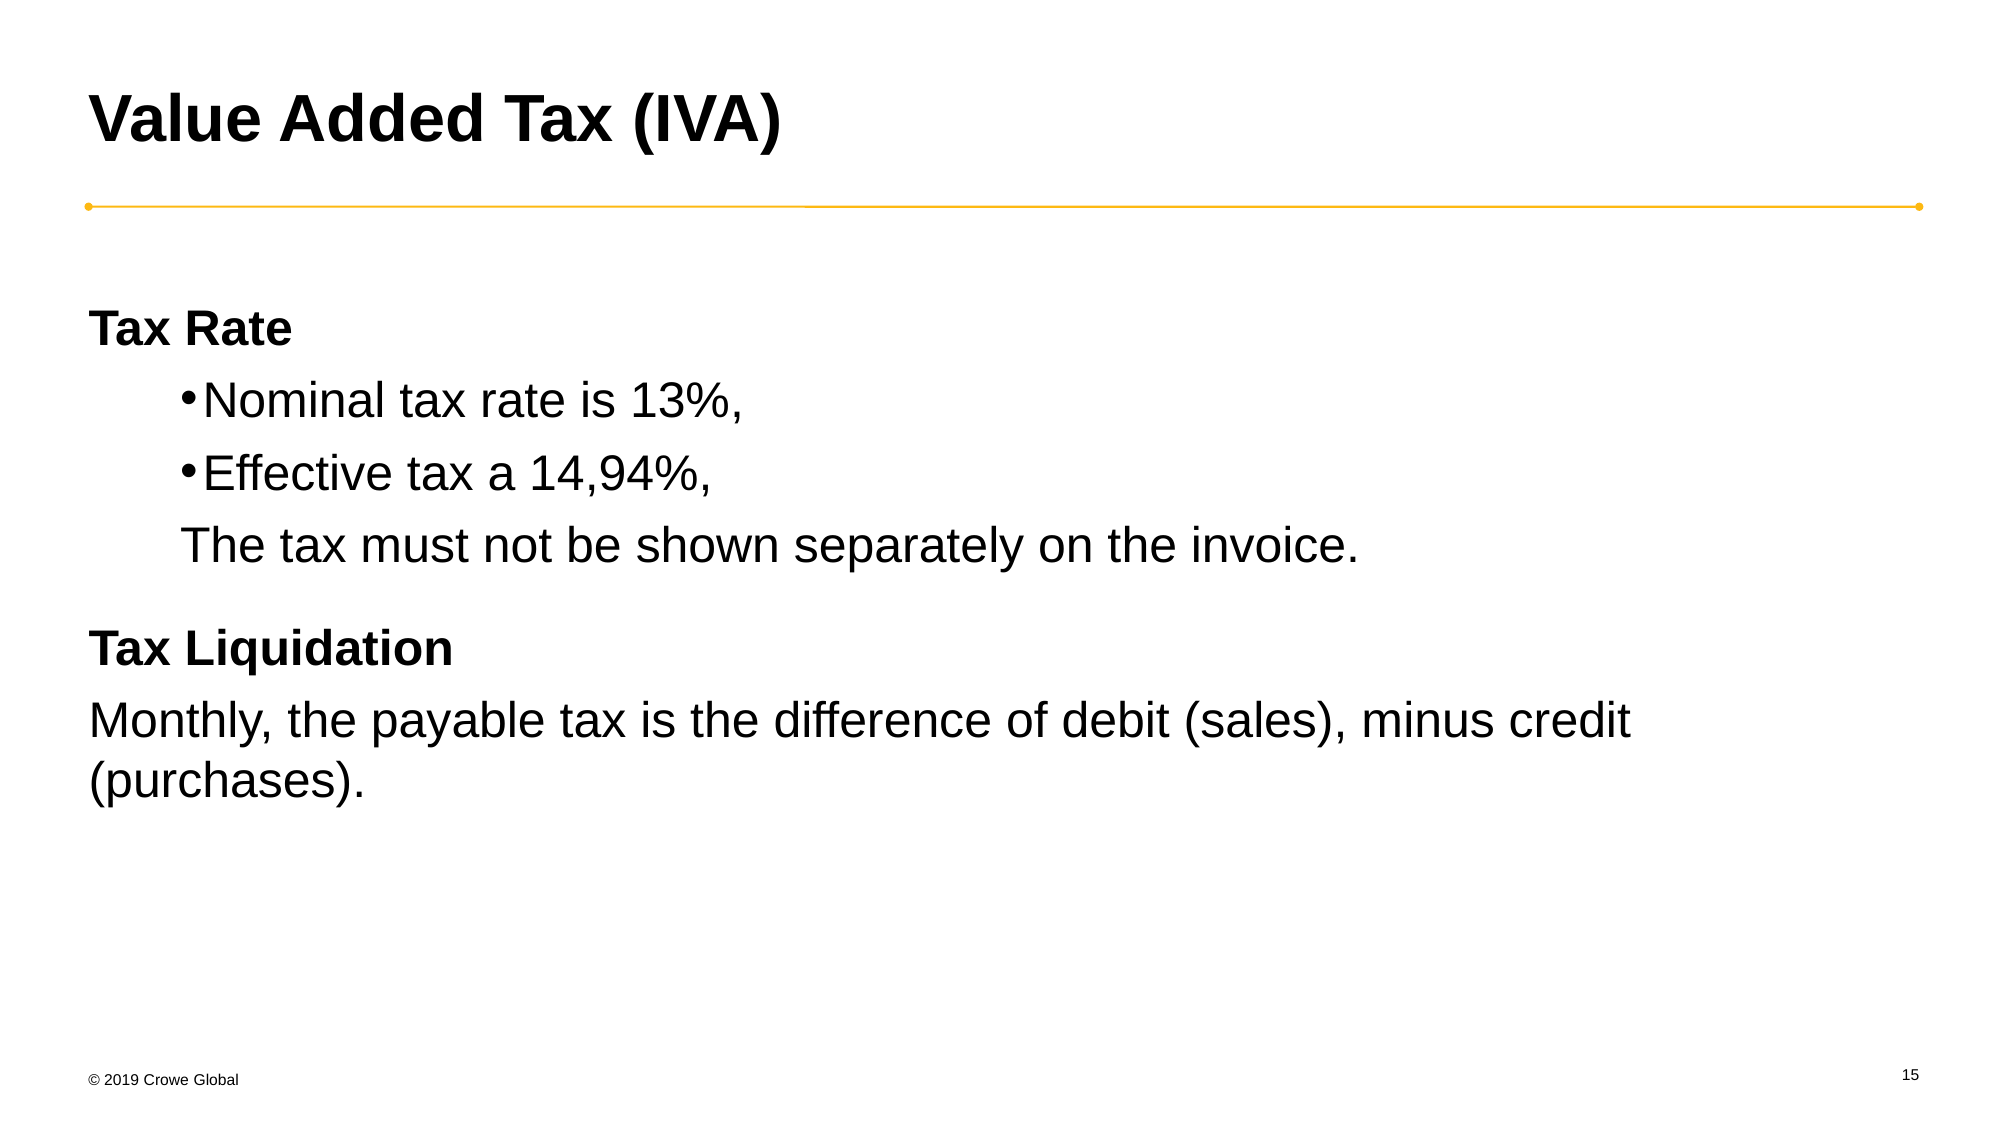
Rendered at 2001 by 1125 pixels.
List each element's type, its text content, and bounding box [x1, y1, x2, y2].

list Tax Rate Nominal tax rate is 13%, Effective tax a 14,94%, The tax must not be shown separately on the invoice. Tax Liquidation Monthly, the payable tax is the difference of debit (sales), minus credit (purchases). [88, 295, 1920, 1038]
title Value Added Tax (IVA) [88, 75, 1920, 156]
